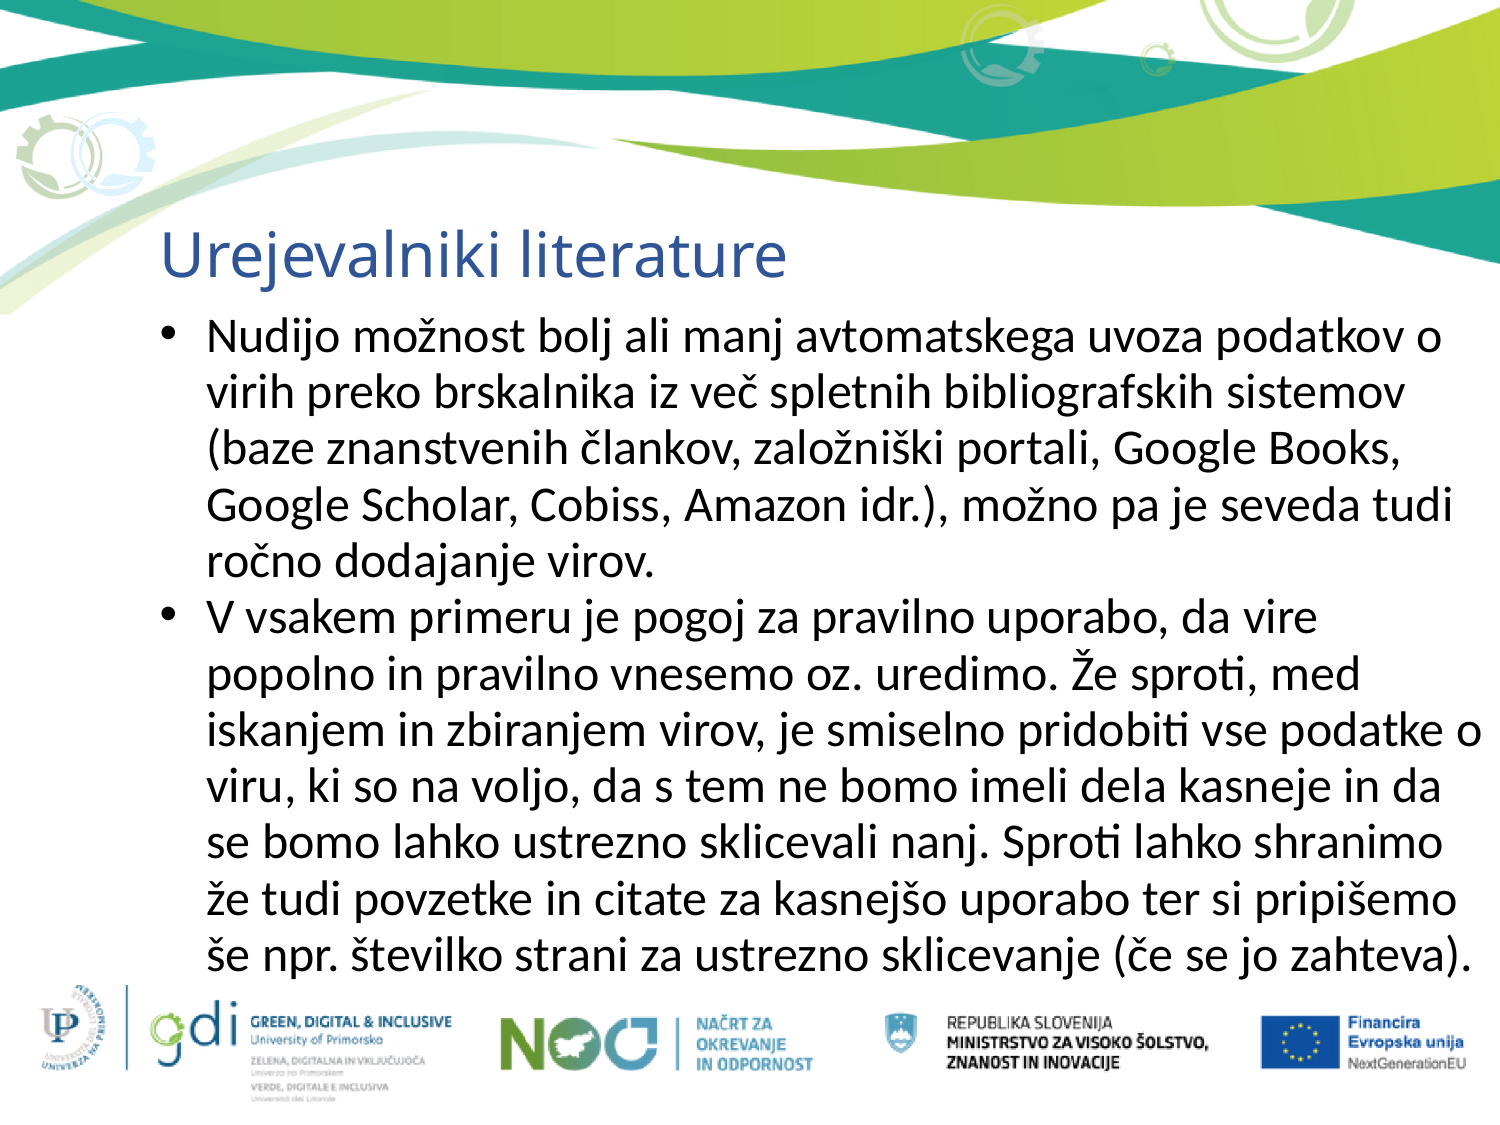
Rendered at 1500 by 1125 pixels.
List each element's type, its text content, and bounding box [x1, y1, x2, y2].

picture [0, 0, 1500, 329]
picture [30, 973, 1491, 1125]
text_box Nudijo možnost bolj ali manj avtomatskega uvoza podatkov o virih preko brskalnika iz več spletnih bibliografskih sistemov (baze znanstvenih člankov, založniški portali, Google Books, Google Scholar, Cobiss, Amazon idr.), možno pa je seveda tudi ročno dodajanje virov. V vsakem primeru je pogoj za pravilno uporabo, da vire popolno in pravilno vnesemo oz. uredimo. Že sproti, med iskanjem in zbiranjem virov, je smiselno pridobiti vse podatke o viru, ki so na voljo, da s tem ne bomo imeli dela kasneje in da se bomo lahko ustrezno sklicevali nanj. Sproti lahko shranimo že tudi povzetke in citate za kasnejšo uporabo ter si pripišemo še npr. številko strani za ustrezno sklicevanje (če se jo zahteva). [144, 298, 1500, 989]
text_box Urejevalniki literature [144, 207, 1500, 298]
